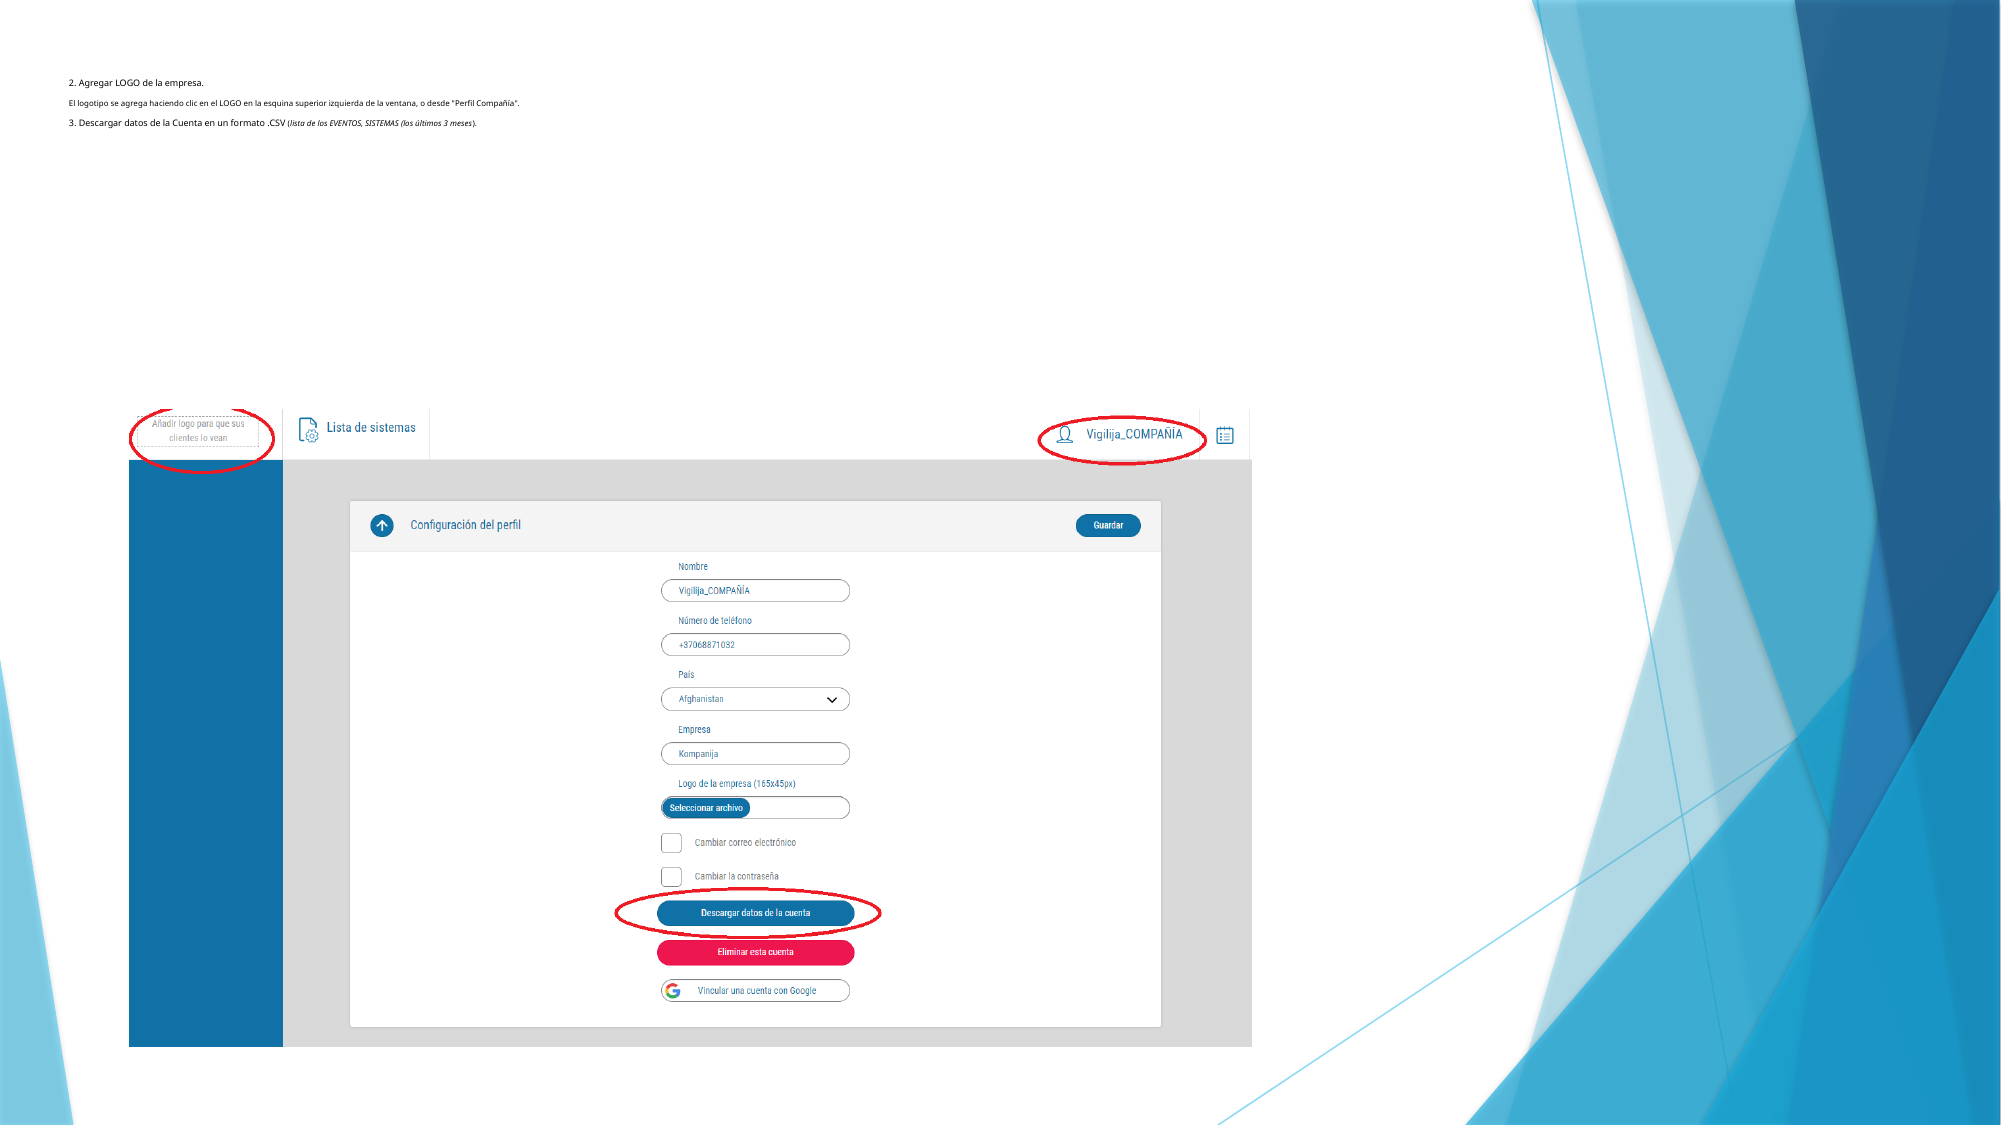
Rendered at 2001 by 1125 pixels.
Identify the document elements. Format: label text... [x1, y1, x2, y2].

title 2. Agregar LOGO de la empresa. El logotipo se agrega haciendo clic en el LOGO en la esquina superior izquierda de la ventana, o desde "Perfil Compañía". 3. Descargar datos de la Cuenta en un formato .CSV (lista de los EVENTOS, SISTEMAS (los últimos 3 meses). [54, 60, 1572, 365]
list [128, 409, 1253, 1047]
